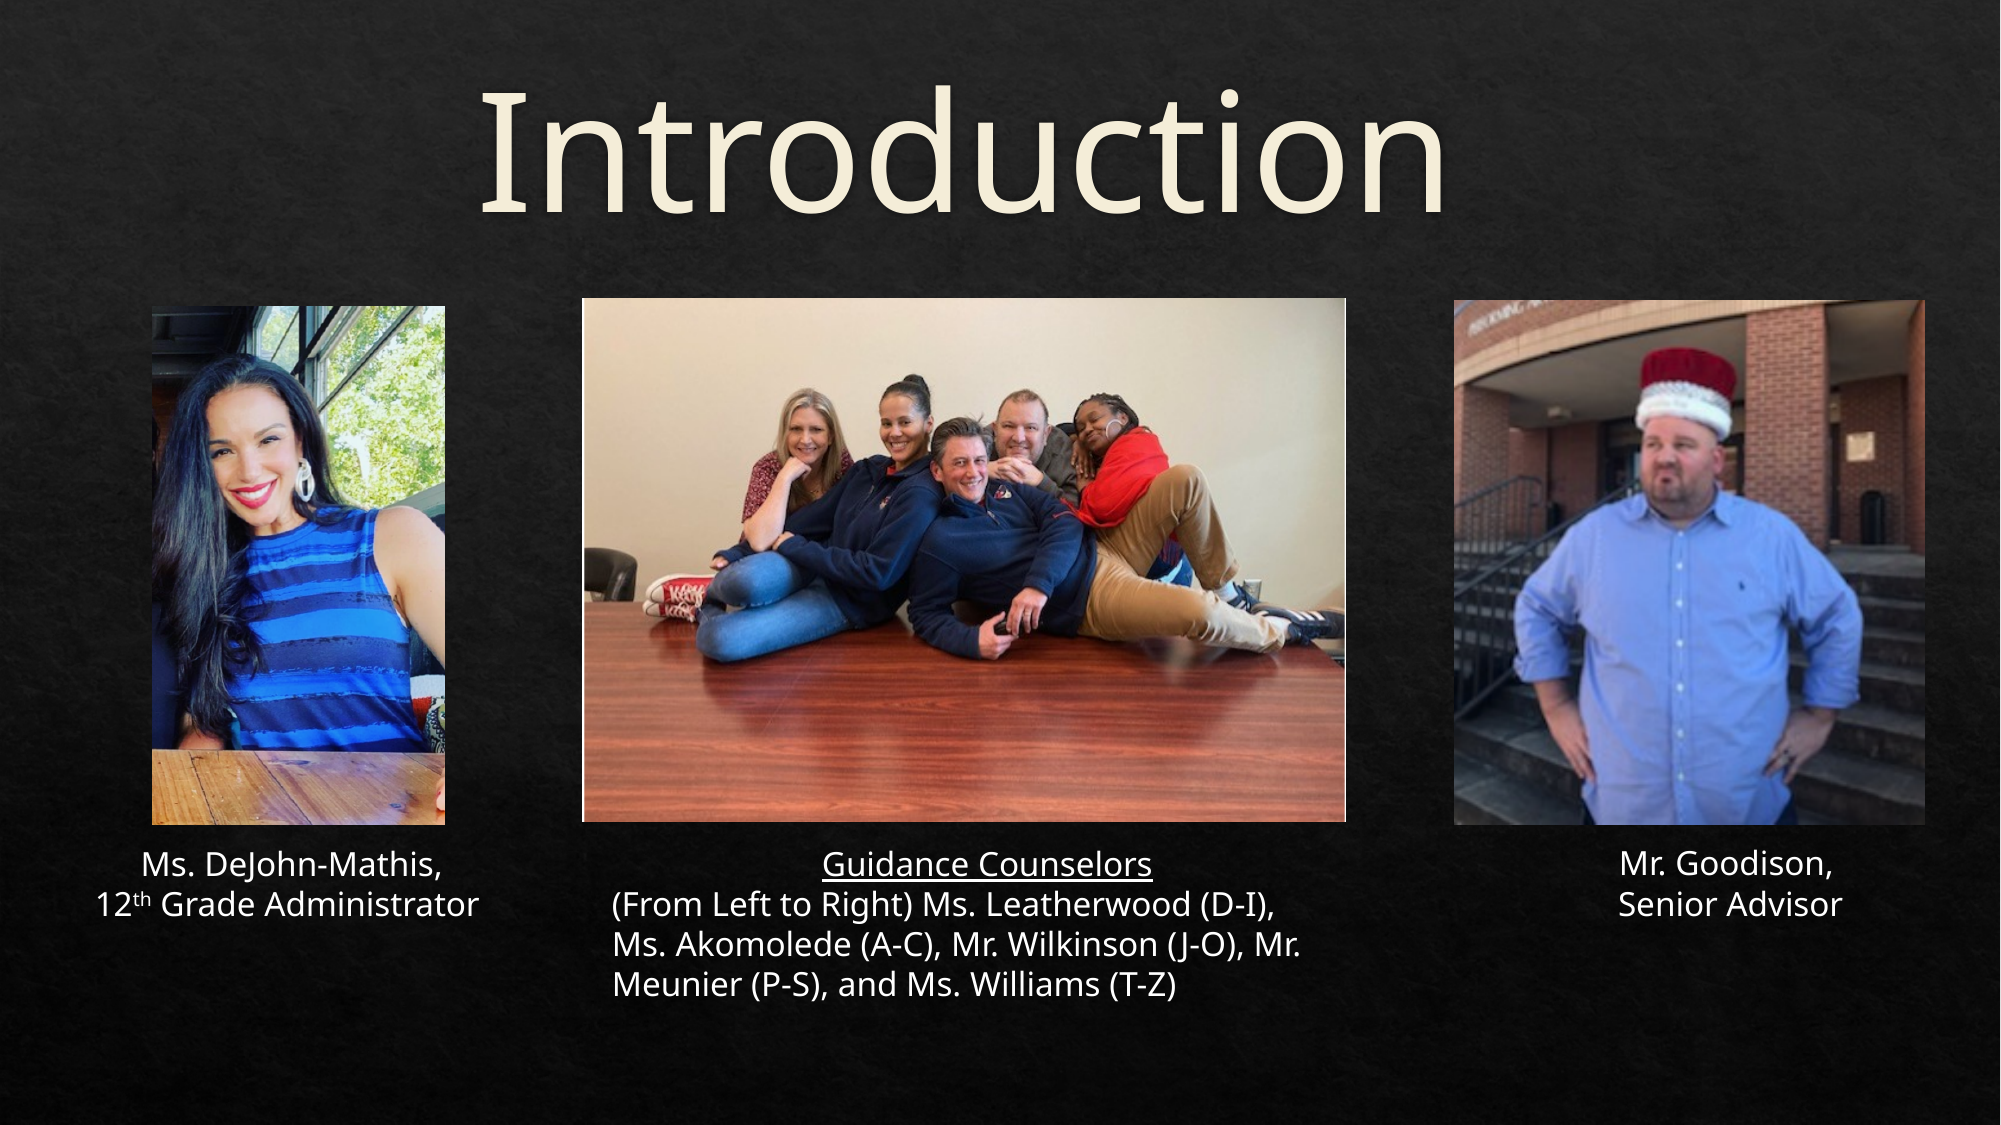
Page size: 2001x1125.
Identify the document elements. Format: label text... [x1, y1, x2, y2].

title Introduction [117, 0, 1816, 356]
picture [581, 298, 1346, 822]
text_box Guidance Counselors (From Left to Right) Ms. Leatherwood (D-I), Ms. Akomolede (A-C), Mr. Wilkinson (J-O), Mr. Meunier (P-S), and Ms. Williams (T-Z) [597, 836, 1346, 1051]
picture [1454, 300, 1926, 825]
picture [152, 305, 445, 825]
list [258, 427, 1001, 947]
text_box Ms. DeJohn-Mathis, 12th Grade Administrator [0, 836, 250, 931]
text_box Mr. Goodison, Senior Advisor [1594, 830, 2000, 930]
